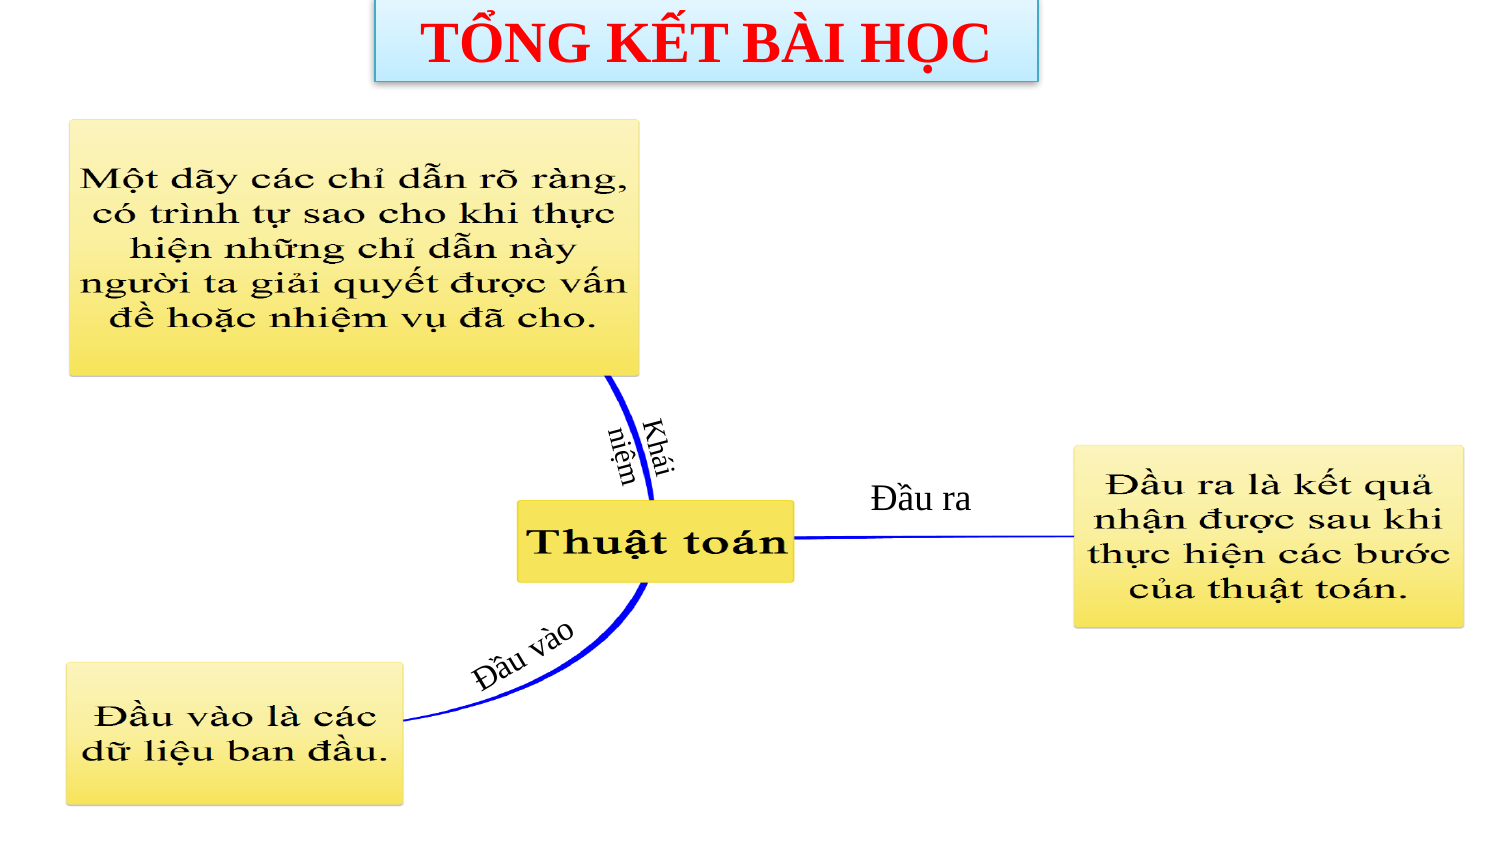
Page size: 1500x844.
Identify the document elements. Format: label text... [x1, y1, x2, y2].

picture [49, 110, 1476, 812]
text_box TỔNG KẾT BÀI HỌC [374, 0, 1039, 82]
